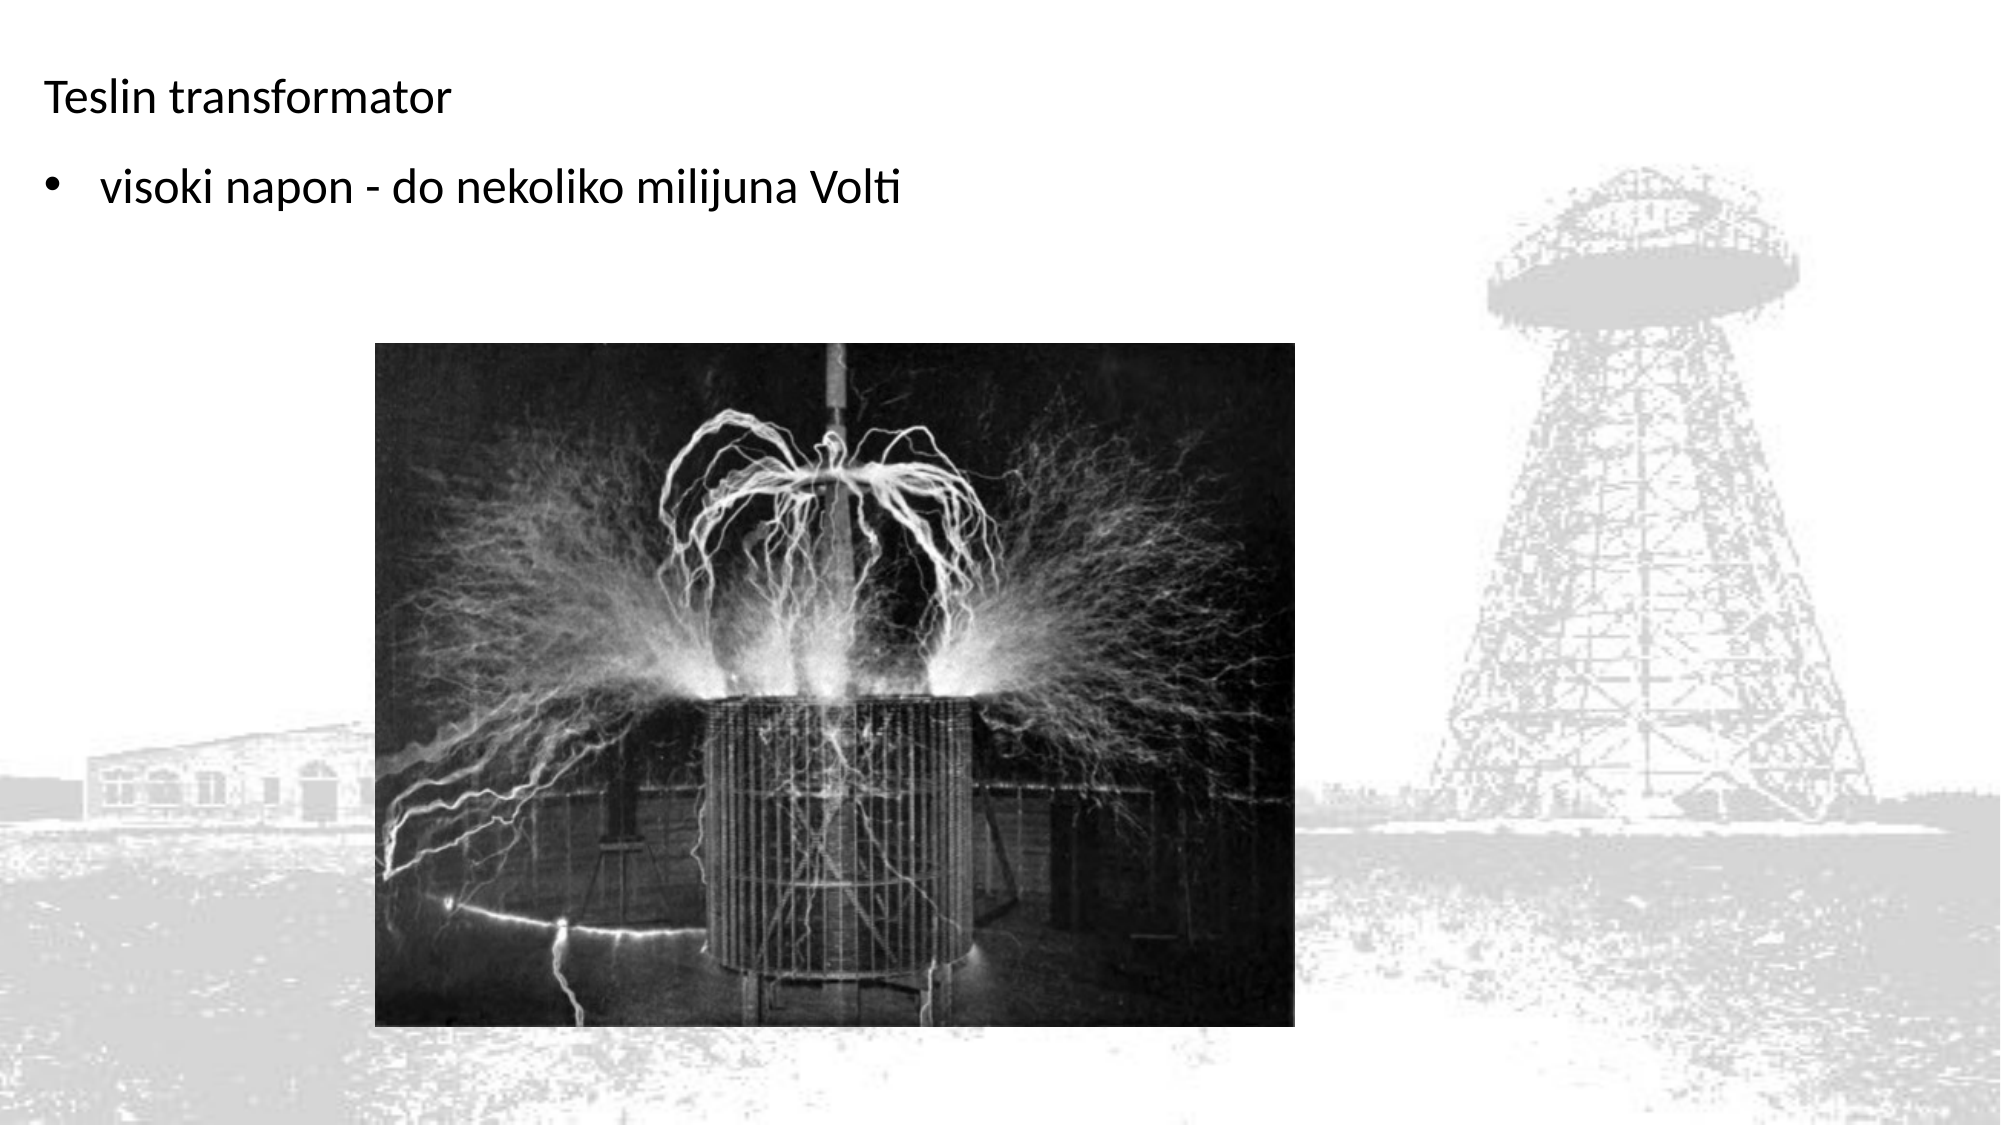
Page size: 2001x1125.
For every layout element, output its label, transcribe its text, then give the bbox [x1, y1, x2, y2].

picture [0, 0, 2001, 1125]
text_box Teslin transformator visoki napon - do nekoliko milijuna Volti [28, 26, 1974, 401]
